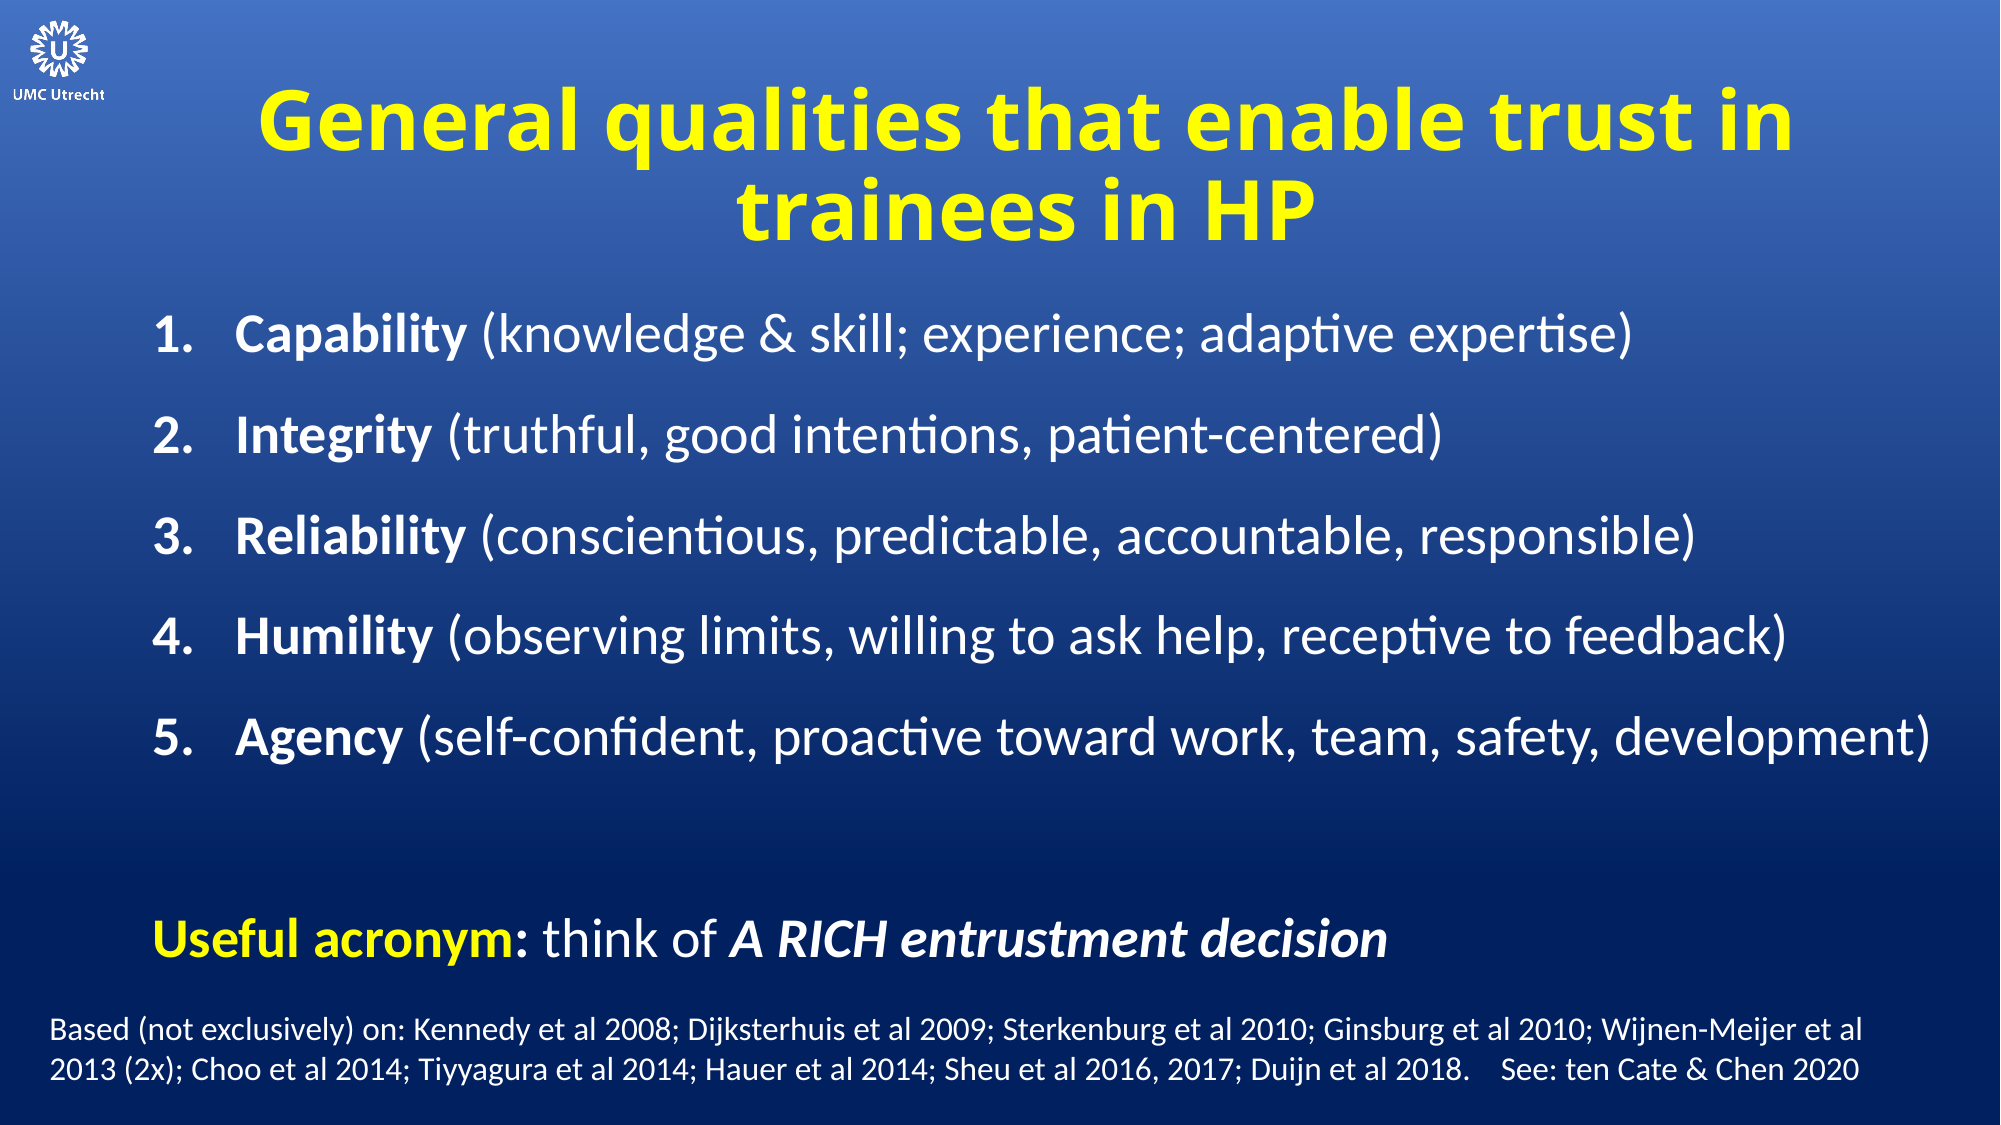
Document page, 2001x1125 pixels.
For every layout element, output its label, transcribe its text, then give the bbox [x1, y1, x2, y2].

text_box Based (not exclusively) on: Kennedy et al 2008; Dijksterhuis et al 2009; Sterkenburg et al 2010; Ginsburg et al 2010; Wijnen-Meijer et al 2013 (2x); Choo et al 2014; Tiyyagura et al 2014; Hauer et al 2014; Sheu et al 2016, 2017; Duijn et al 2018. See: ten Cate & Chen 2020 [34, 999, 1946, 1094]
list Capability (knowledge & skill; experience; adaptive expertise) Integrity (truthful, good intentions, patient-centered) Reliability (conscientious, predictable, accountable, responsible) Humility (observing limits, willing to ask help, receptive to feedback) Agency (self-confident, proactive toward work, team, safety, development) Useful acronym: think of A RICH entrustment decision [137, 255, 1965, 992]
title General qualities that enable trust in trainees in HP [80, 59, 1974, 278]
